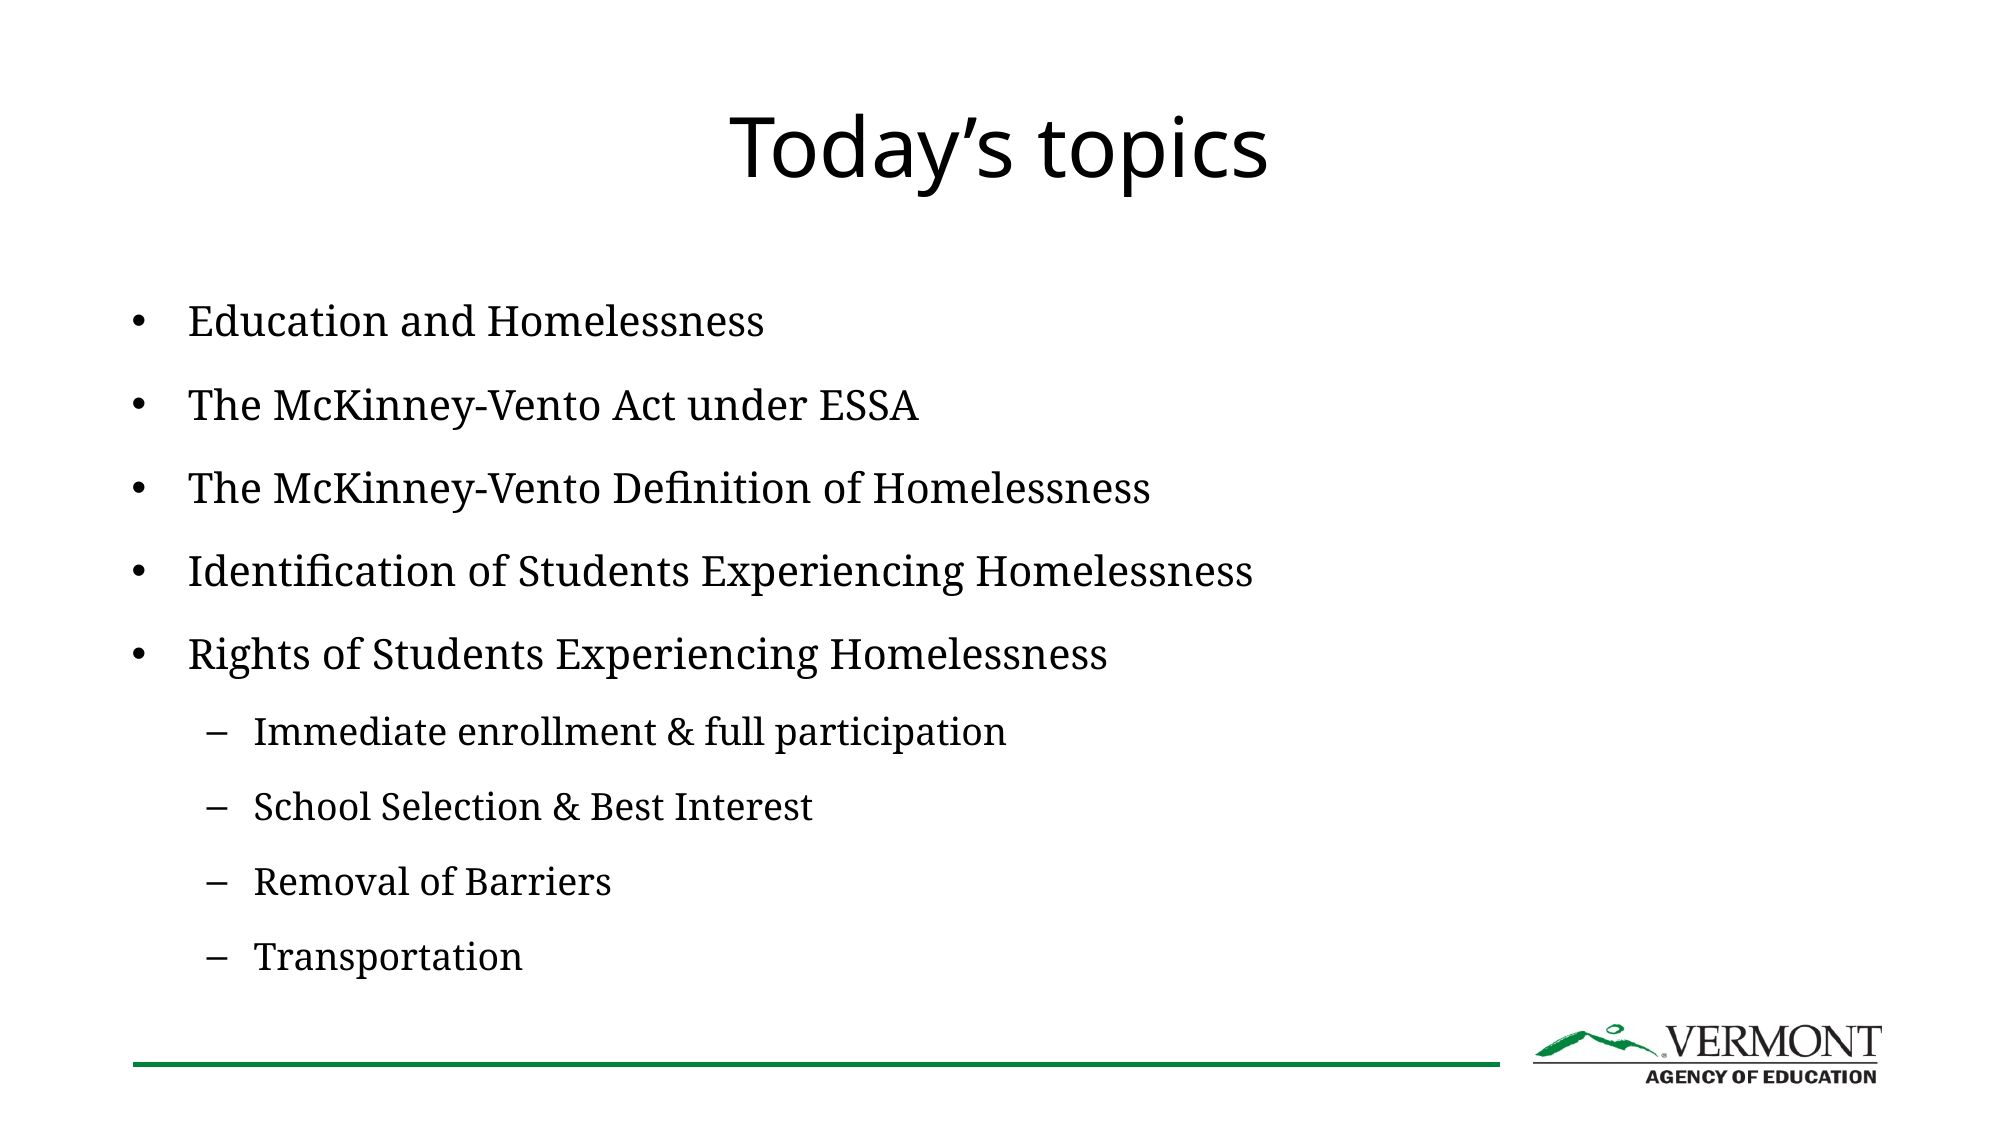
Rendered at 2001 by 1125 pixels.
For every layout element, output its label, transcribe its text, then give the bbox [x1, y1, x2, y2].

title Today’s topics [99, 50, 1900, 238]
picture [1533, 1024, 1882, 1101]
list Education and Homelessness The McKinney-Vento Act under ESSA The McKinney-Vento Definition of Homelessness Identification of Students Experiencing Homelessness Rights of Students Experiencing Homelessness Immediate enrollment & full participation School Selection & Best Interest Removal of Barriers Transportation [116, 262, 1900, 975]
